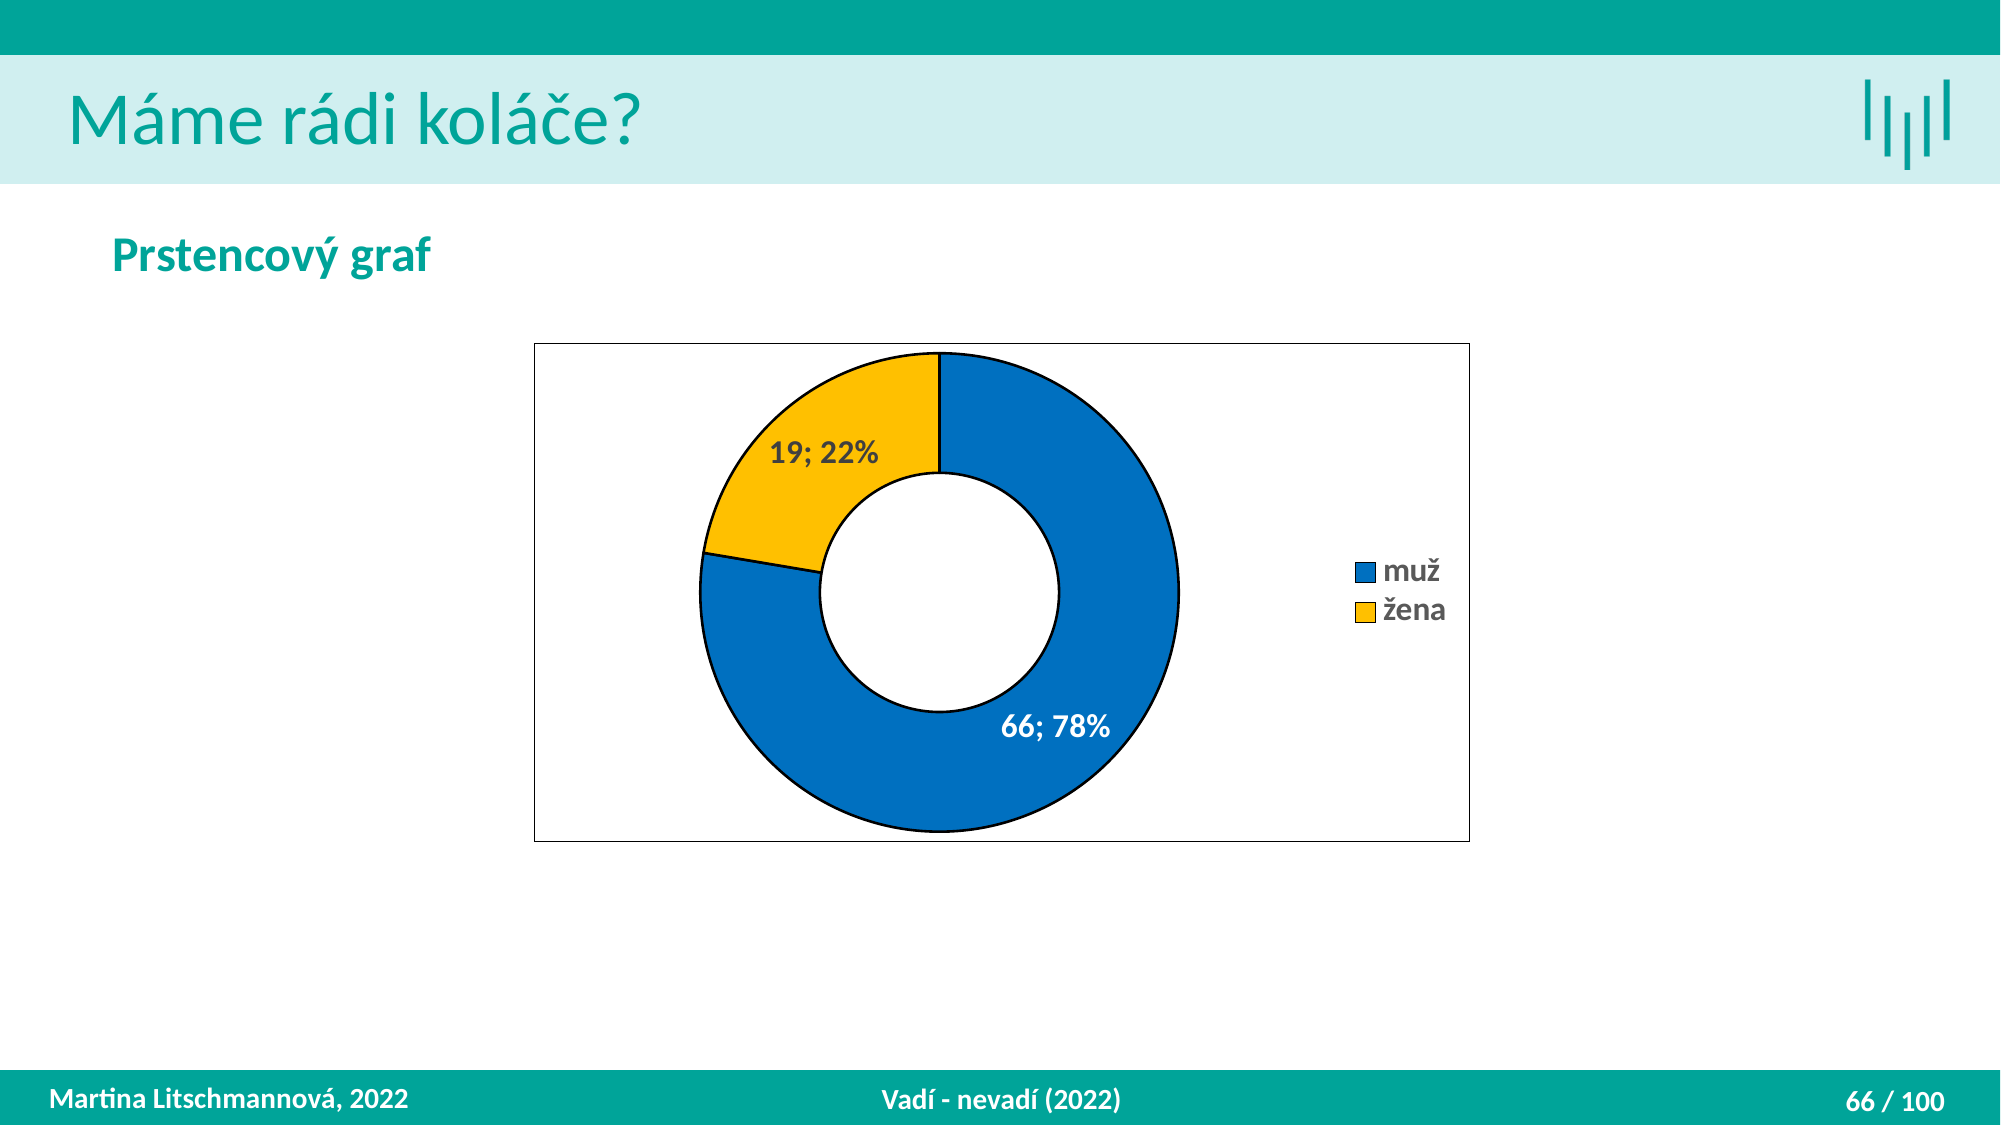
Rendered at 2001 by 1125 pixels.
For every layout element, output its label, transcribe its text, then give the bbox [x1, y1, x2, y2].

picture [1852, 69, 1960, 178]
list Prstencový graf [97, 220, 1923, 1014]
chart [534, 343, 1470, 842]
footer Vadí - nevadí (2022) [664, 1070, 1340, 1125]
slide_number 66 / 100 [1509, 1072, 1960, 1125]
list Máme rádi koláče? [52, 59, 1835, 181]
slide_number Martina Litschmannová, 2022 [33, 1070, 484, 1124]
